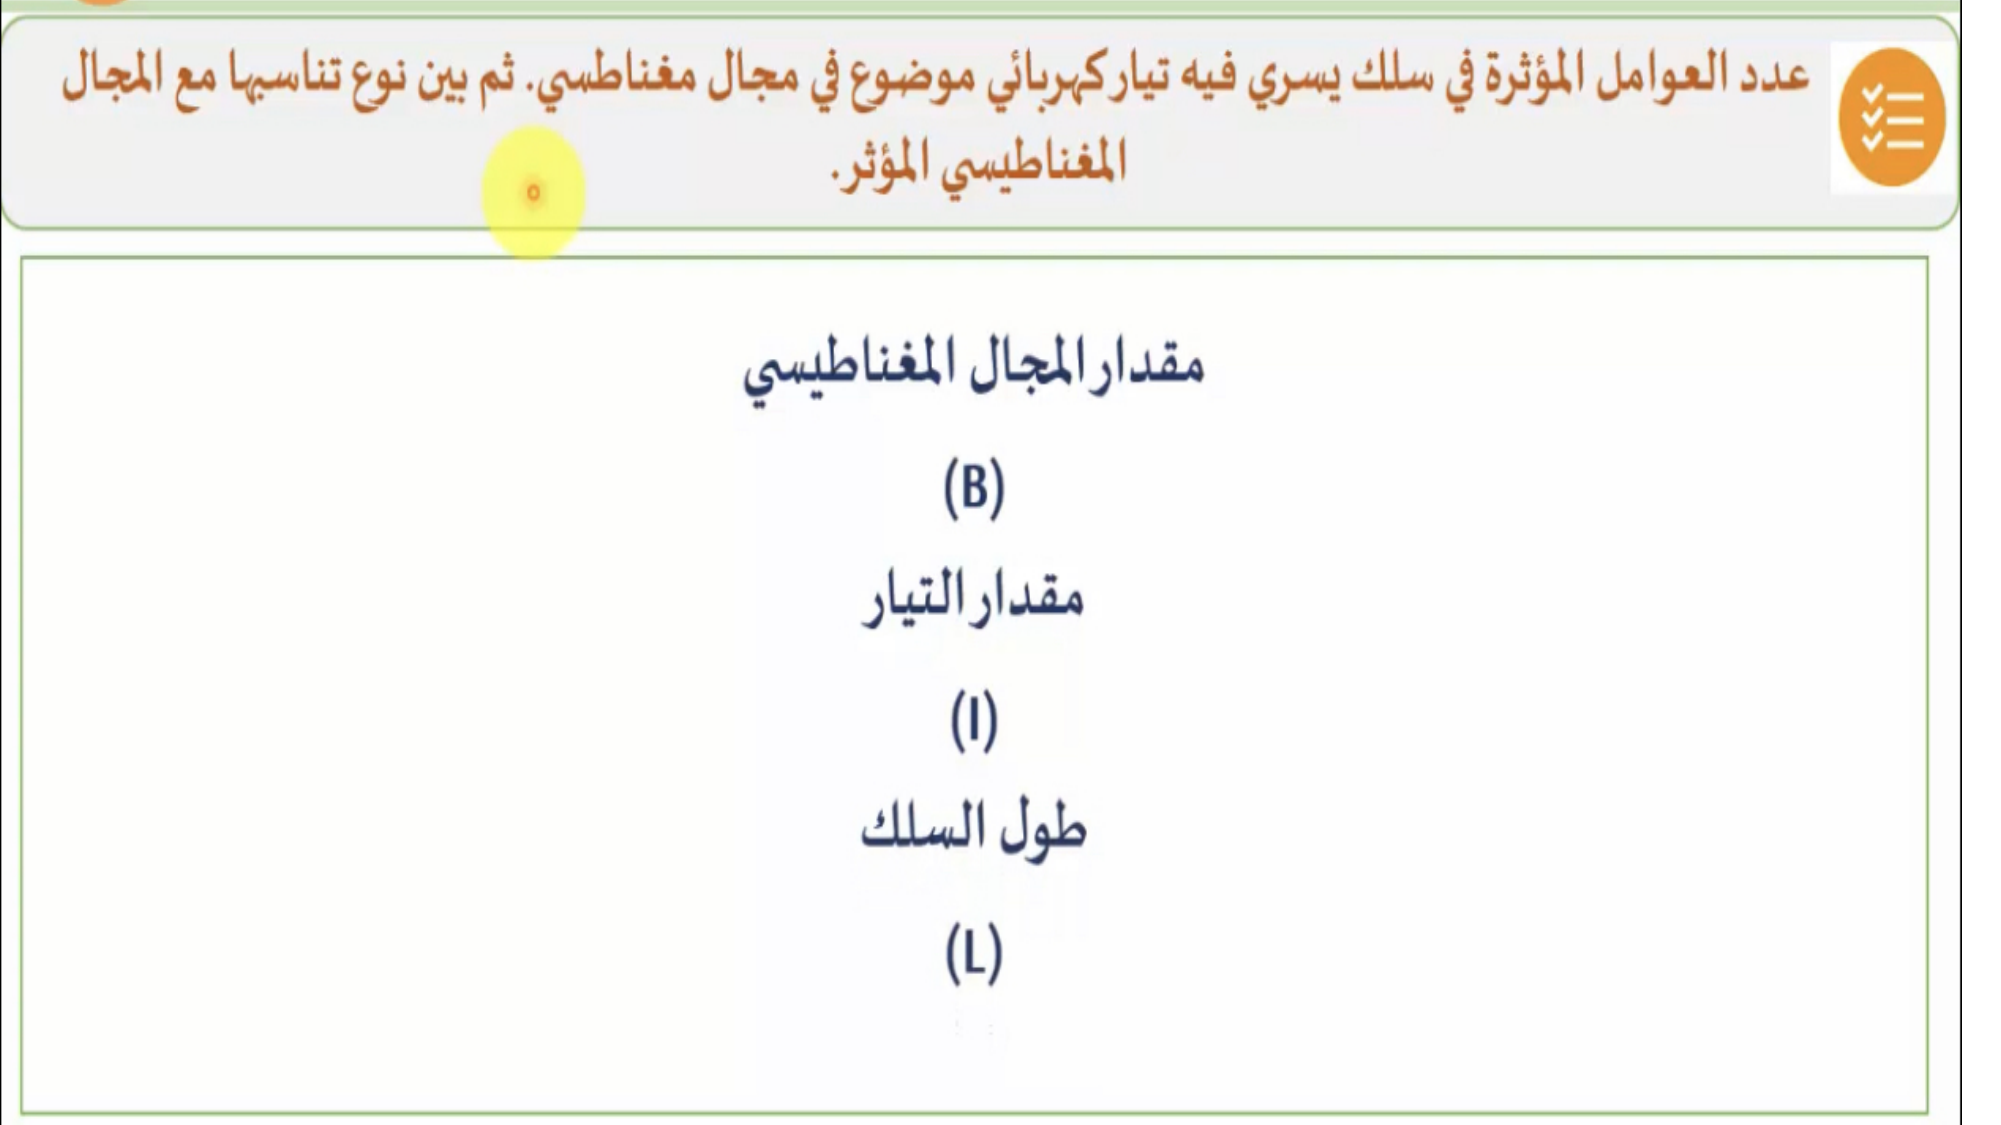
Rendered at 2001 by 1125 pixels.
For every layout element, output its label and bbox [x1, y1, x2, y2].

list [0, 0, 1962, 1125]
